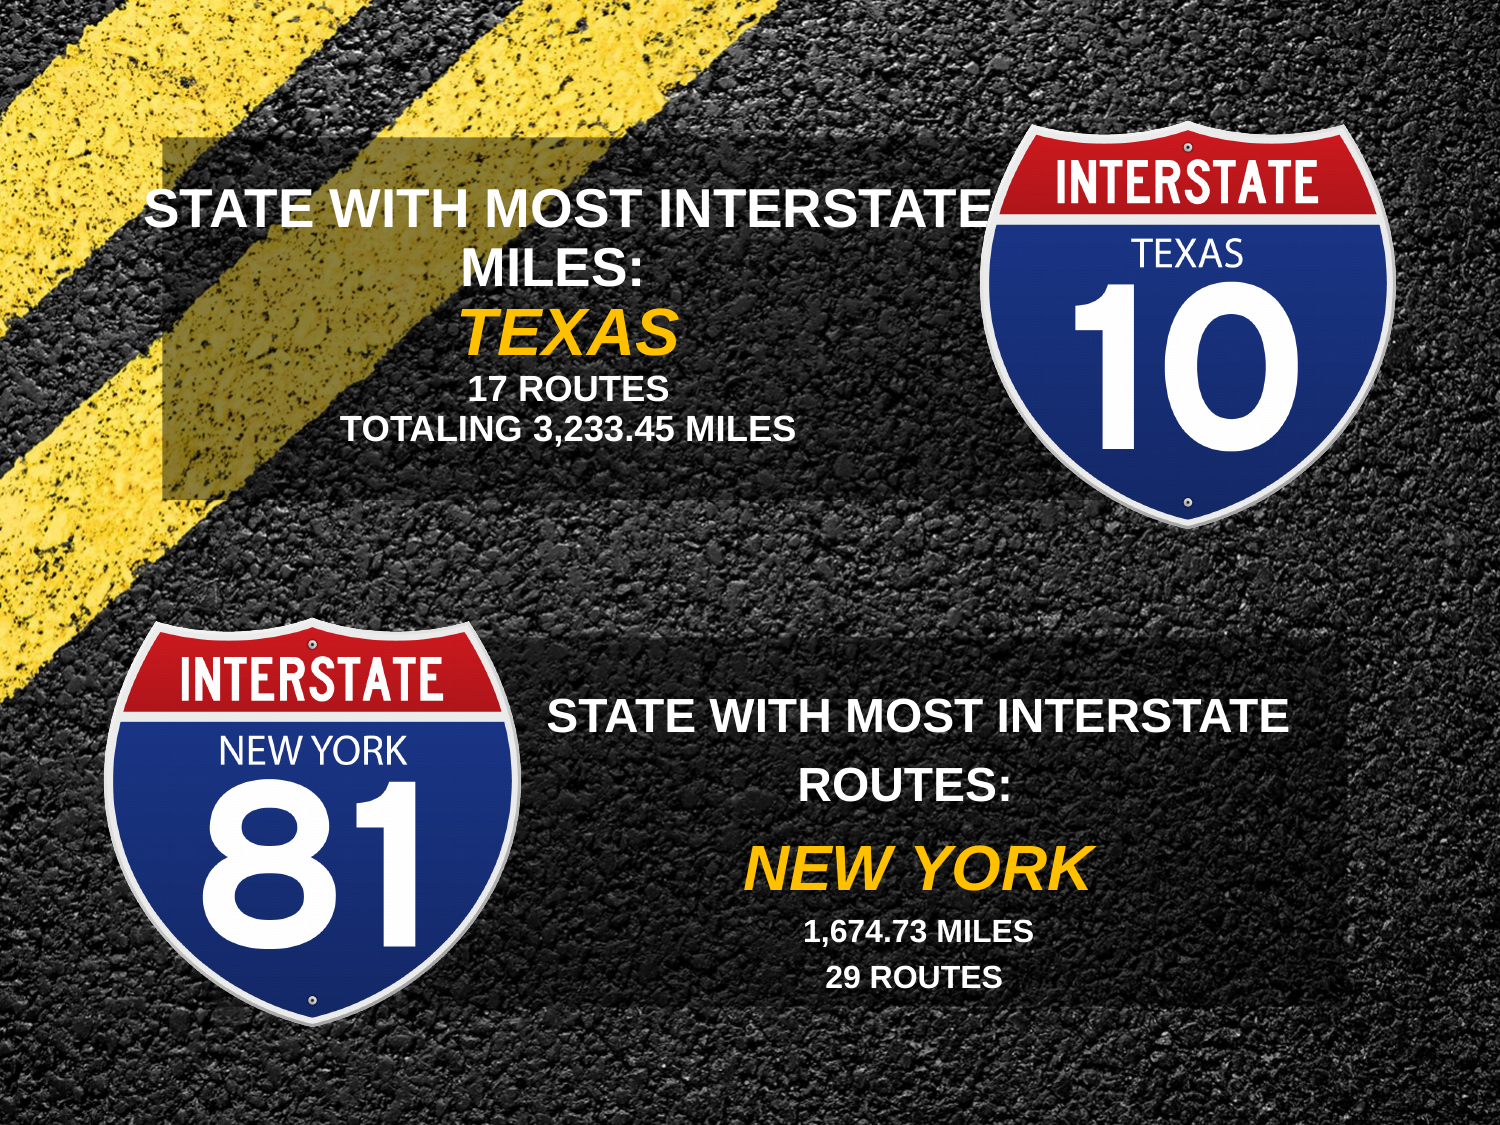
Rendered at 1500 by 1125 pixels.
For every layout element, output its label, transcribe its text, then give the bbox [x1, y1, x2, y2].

text_box State with Most Interstate routes: New York 1,674.73 miles 29 routes [525, 665, 1375, 1007]
title State with Most Interstate Miles: Texas 17 routes totaling 3,233.45 miles [112, 172, 974, 501]
text_box [161, 136, 974, 172]
picture [0, 0, 1500, 1125]
text_box [525, 636, 1349, 665]
